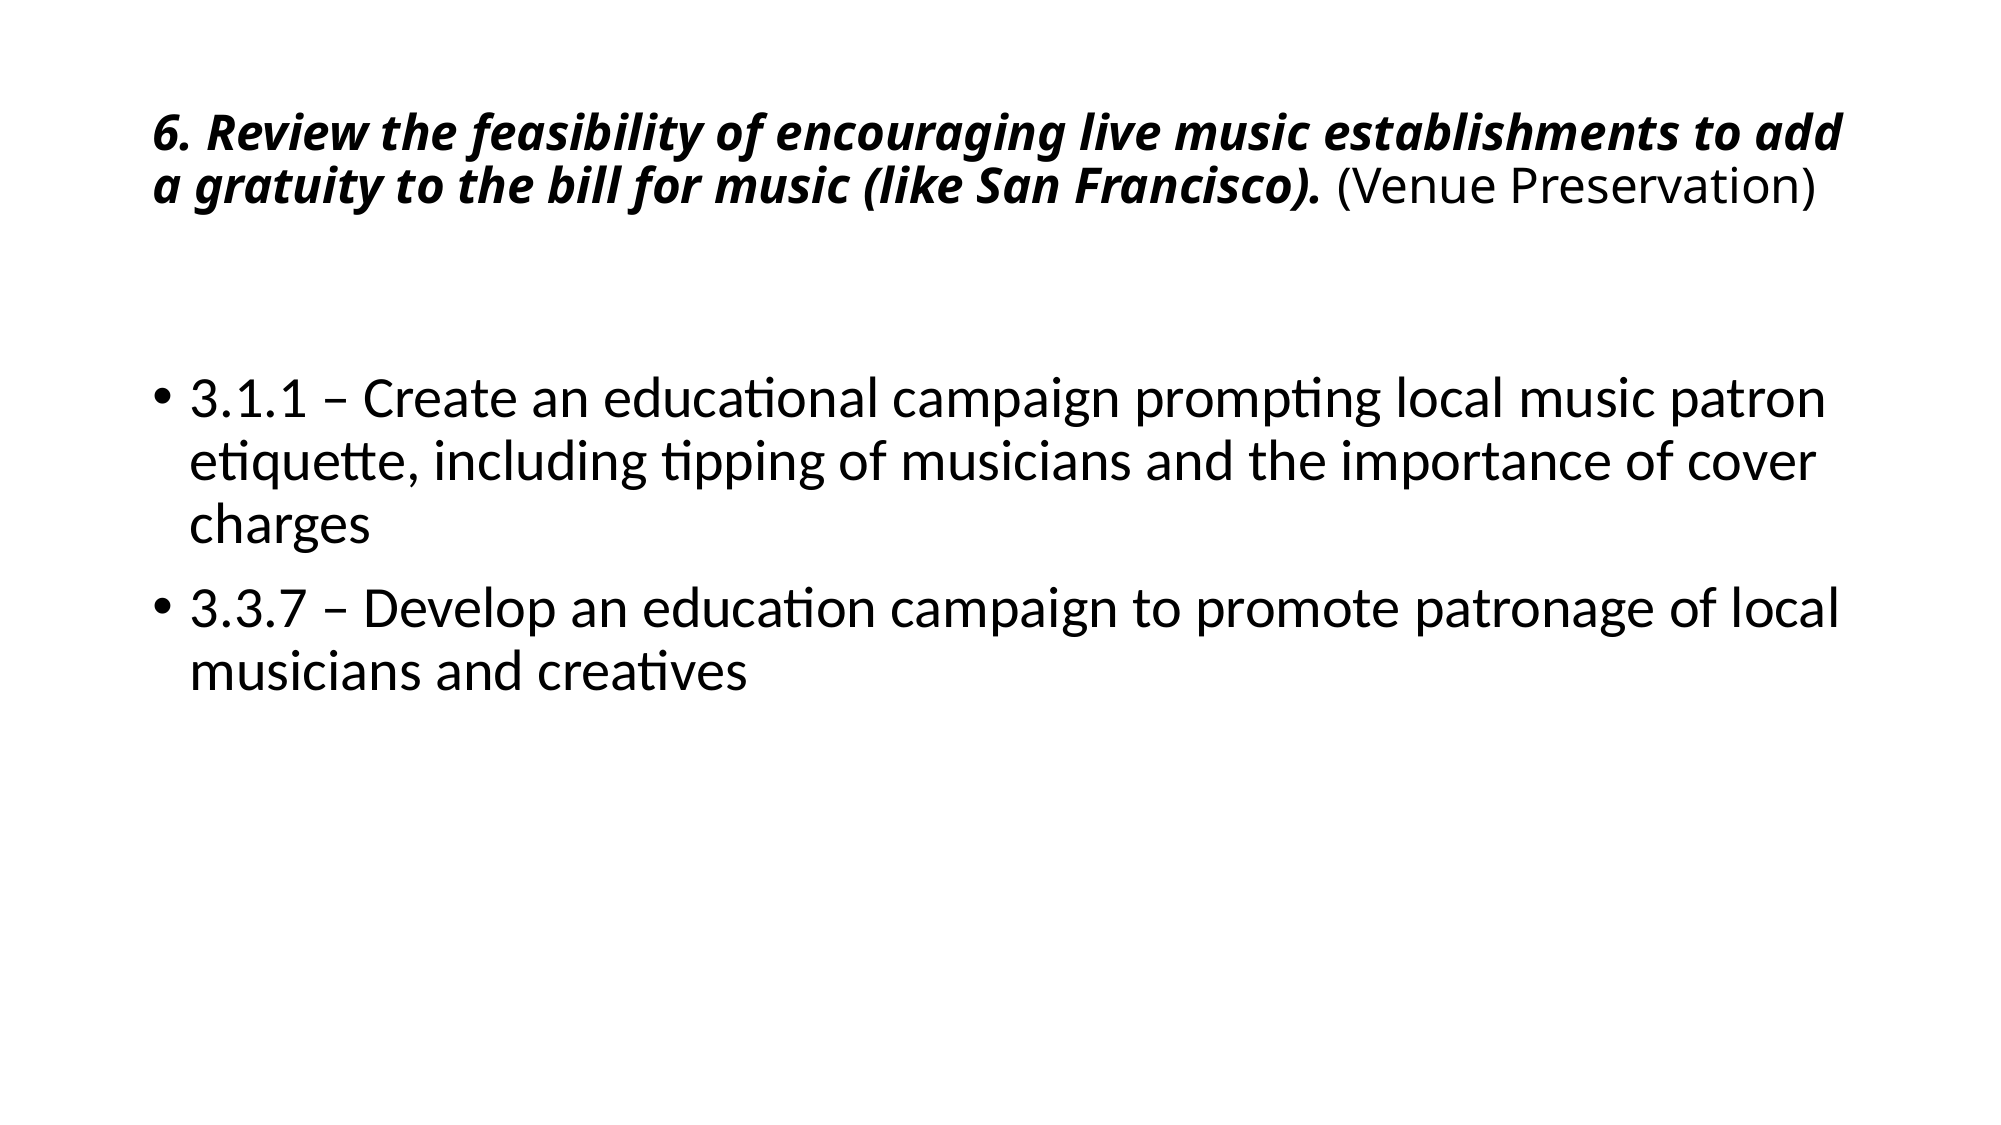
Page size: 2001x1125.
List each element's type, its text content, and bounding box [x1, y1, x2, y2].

list 3.1.1 – Create an educational campaign prompting local music patron etiquette, including tipping of musicians and the importance of cover charges 3.3.7 – Develop an education campaign to promote patronage of local musicians and creatives [137, 359, 1863, 1074]
title 6. Review the feasibility of encouraging live music establishments to add a gratuity to the bill for music (like San Francisco). (Venue Preservation) [137, 82, 1863, 300]
